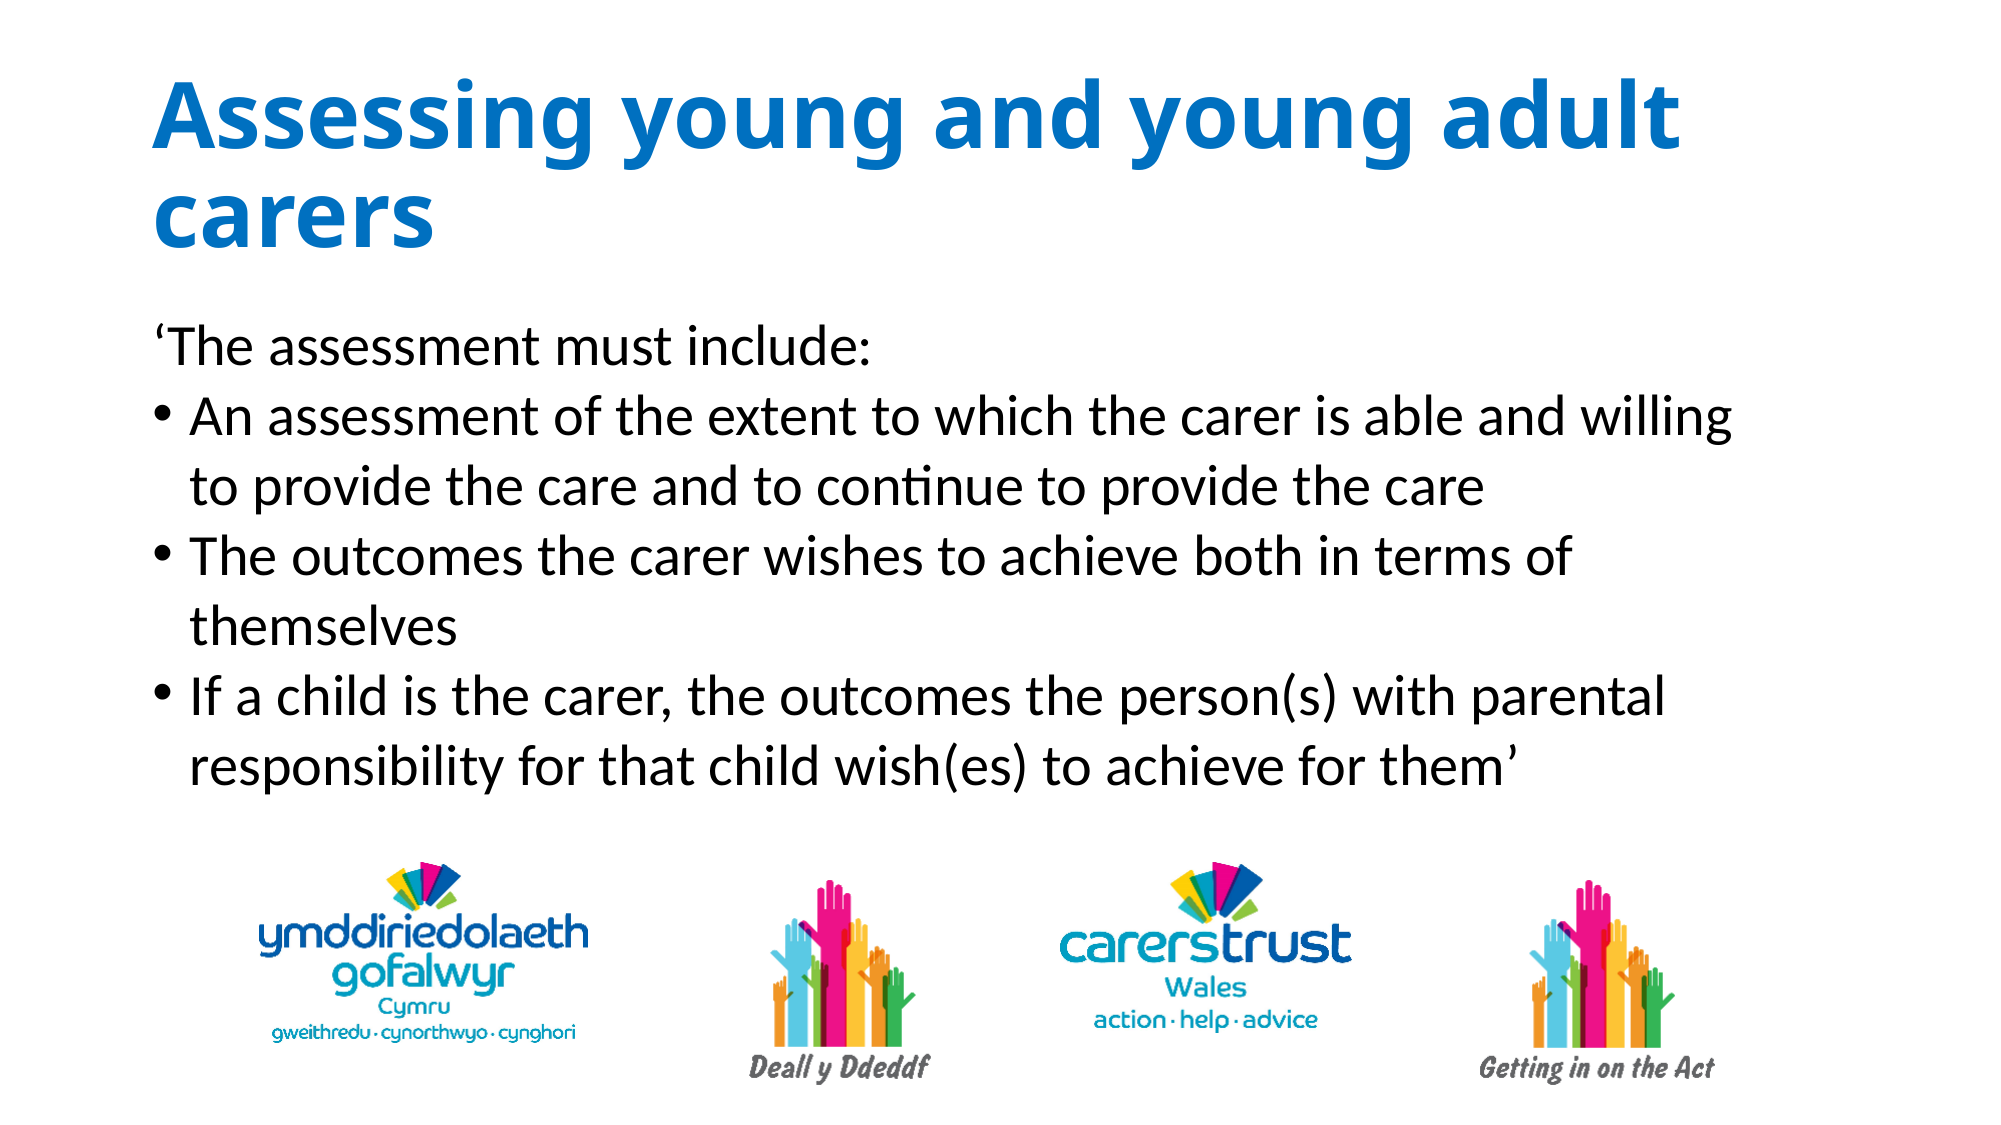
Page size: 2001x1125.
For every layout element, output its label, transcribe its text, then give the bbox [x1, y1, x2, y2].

title Assessing young and young adult carers [137, 59, 1863, 278]
picture [1060, 863, 1352, 1033]
picture [259, 863, 588, 1043]
picture [1459, 863, 1736, 1103]
picture [700, 863, 977, 1103]
list ‘The assessment must include: An assessment of the extent to which the carer is able and willing to provide the care and to continue to provide the care The outcomes the carer wishes to achieve both in terms of themselves If a child is the carer, the outcomes the person(s) with parental responsibility for that child wish(es) to achieve for them’ [137, 299, 1863, 863]
